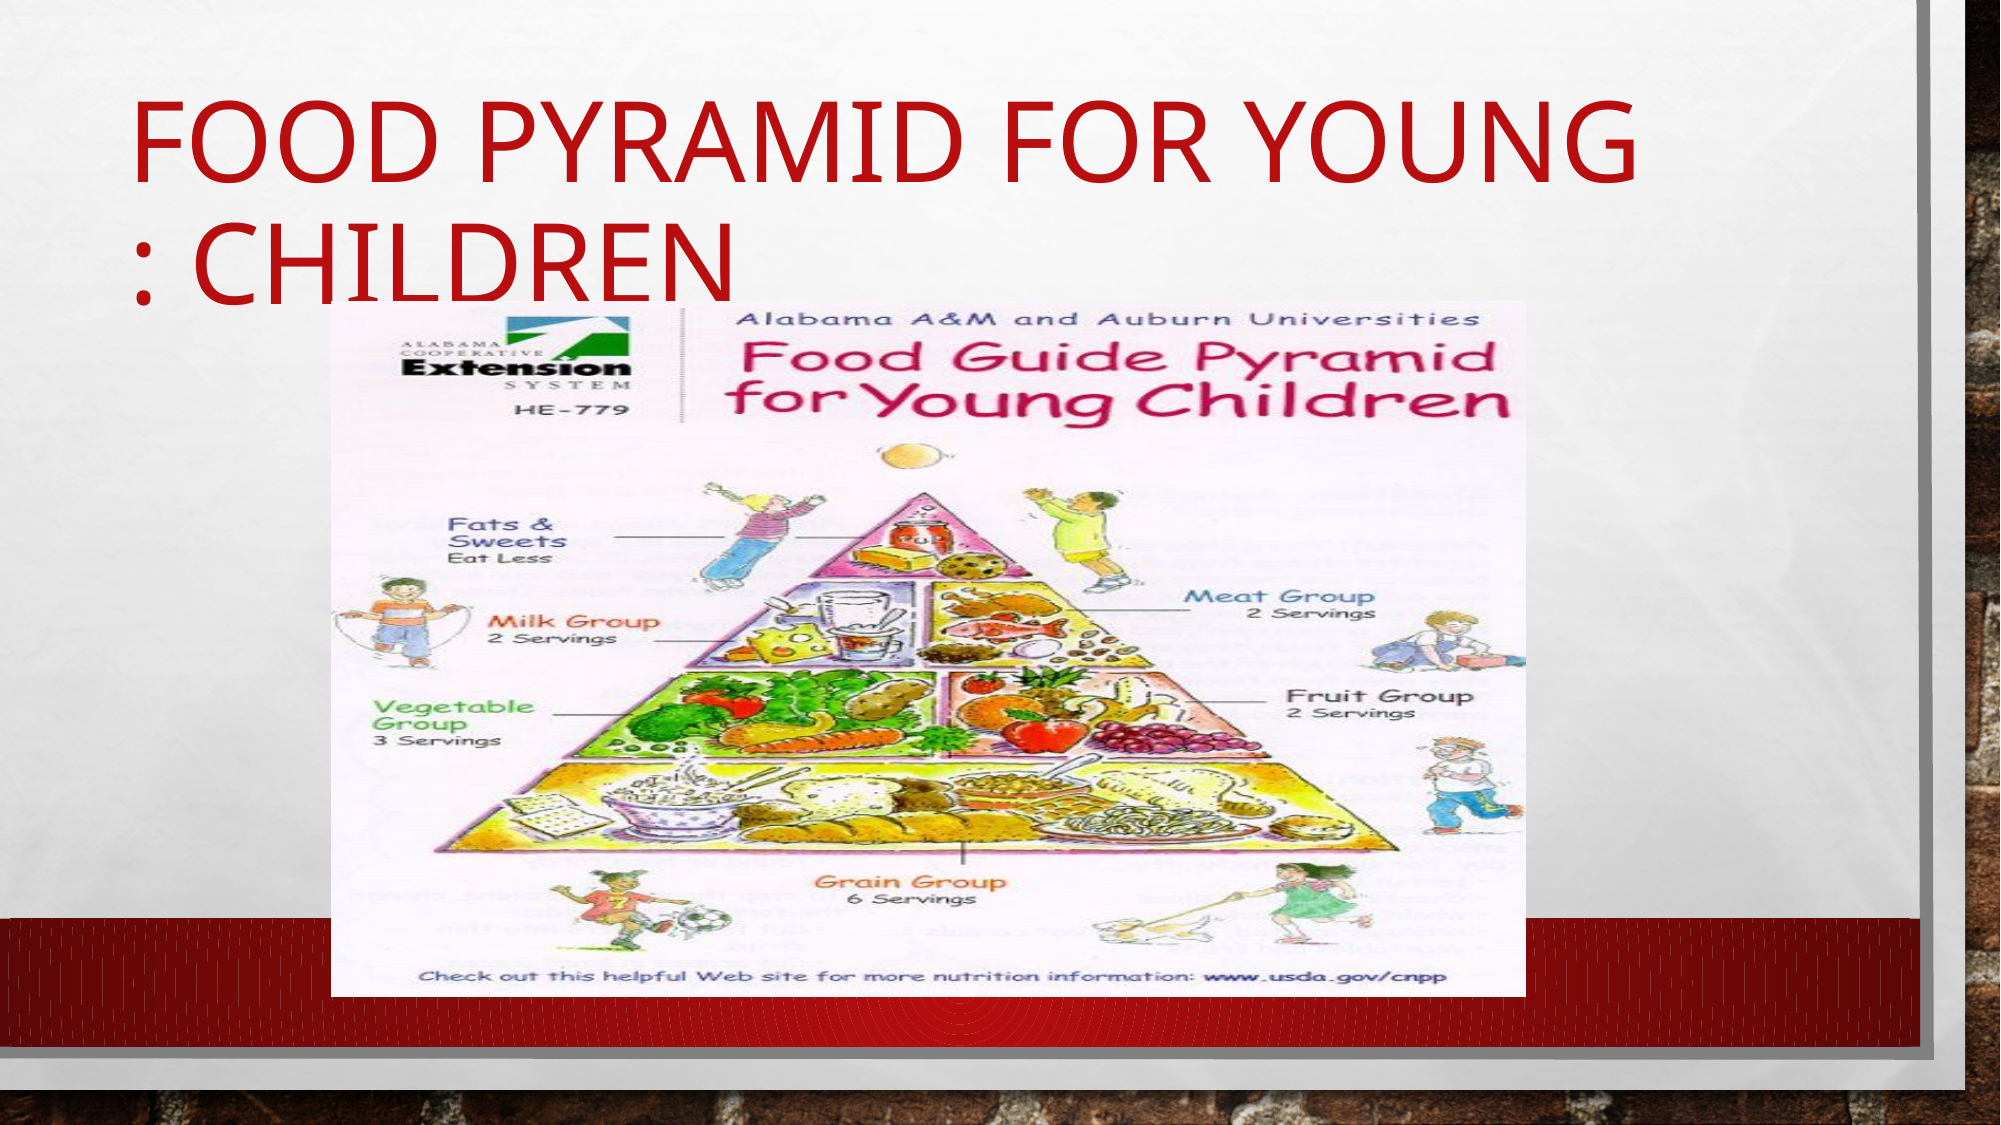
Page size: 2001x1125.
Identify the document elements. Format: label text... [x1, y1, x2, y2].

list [330, 301, 1526, 998]
picture [0, 0, 2000, 1125]
title Food pyramid for young children : [112, 112, 1818, 302]
